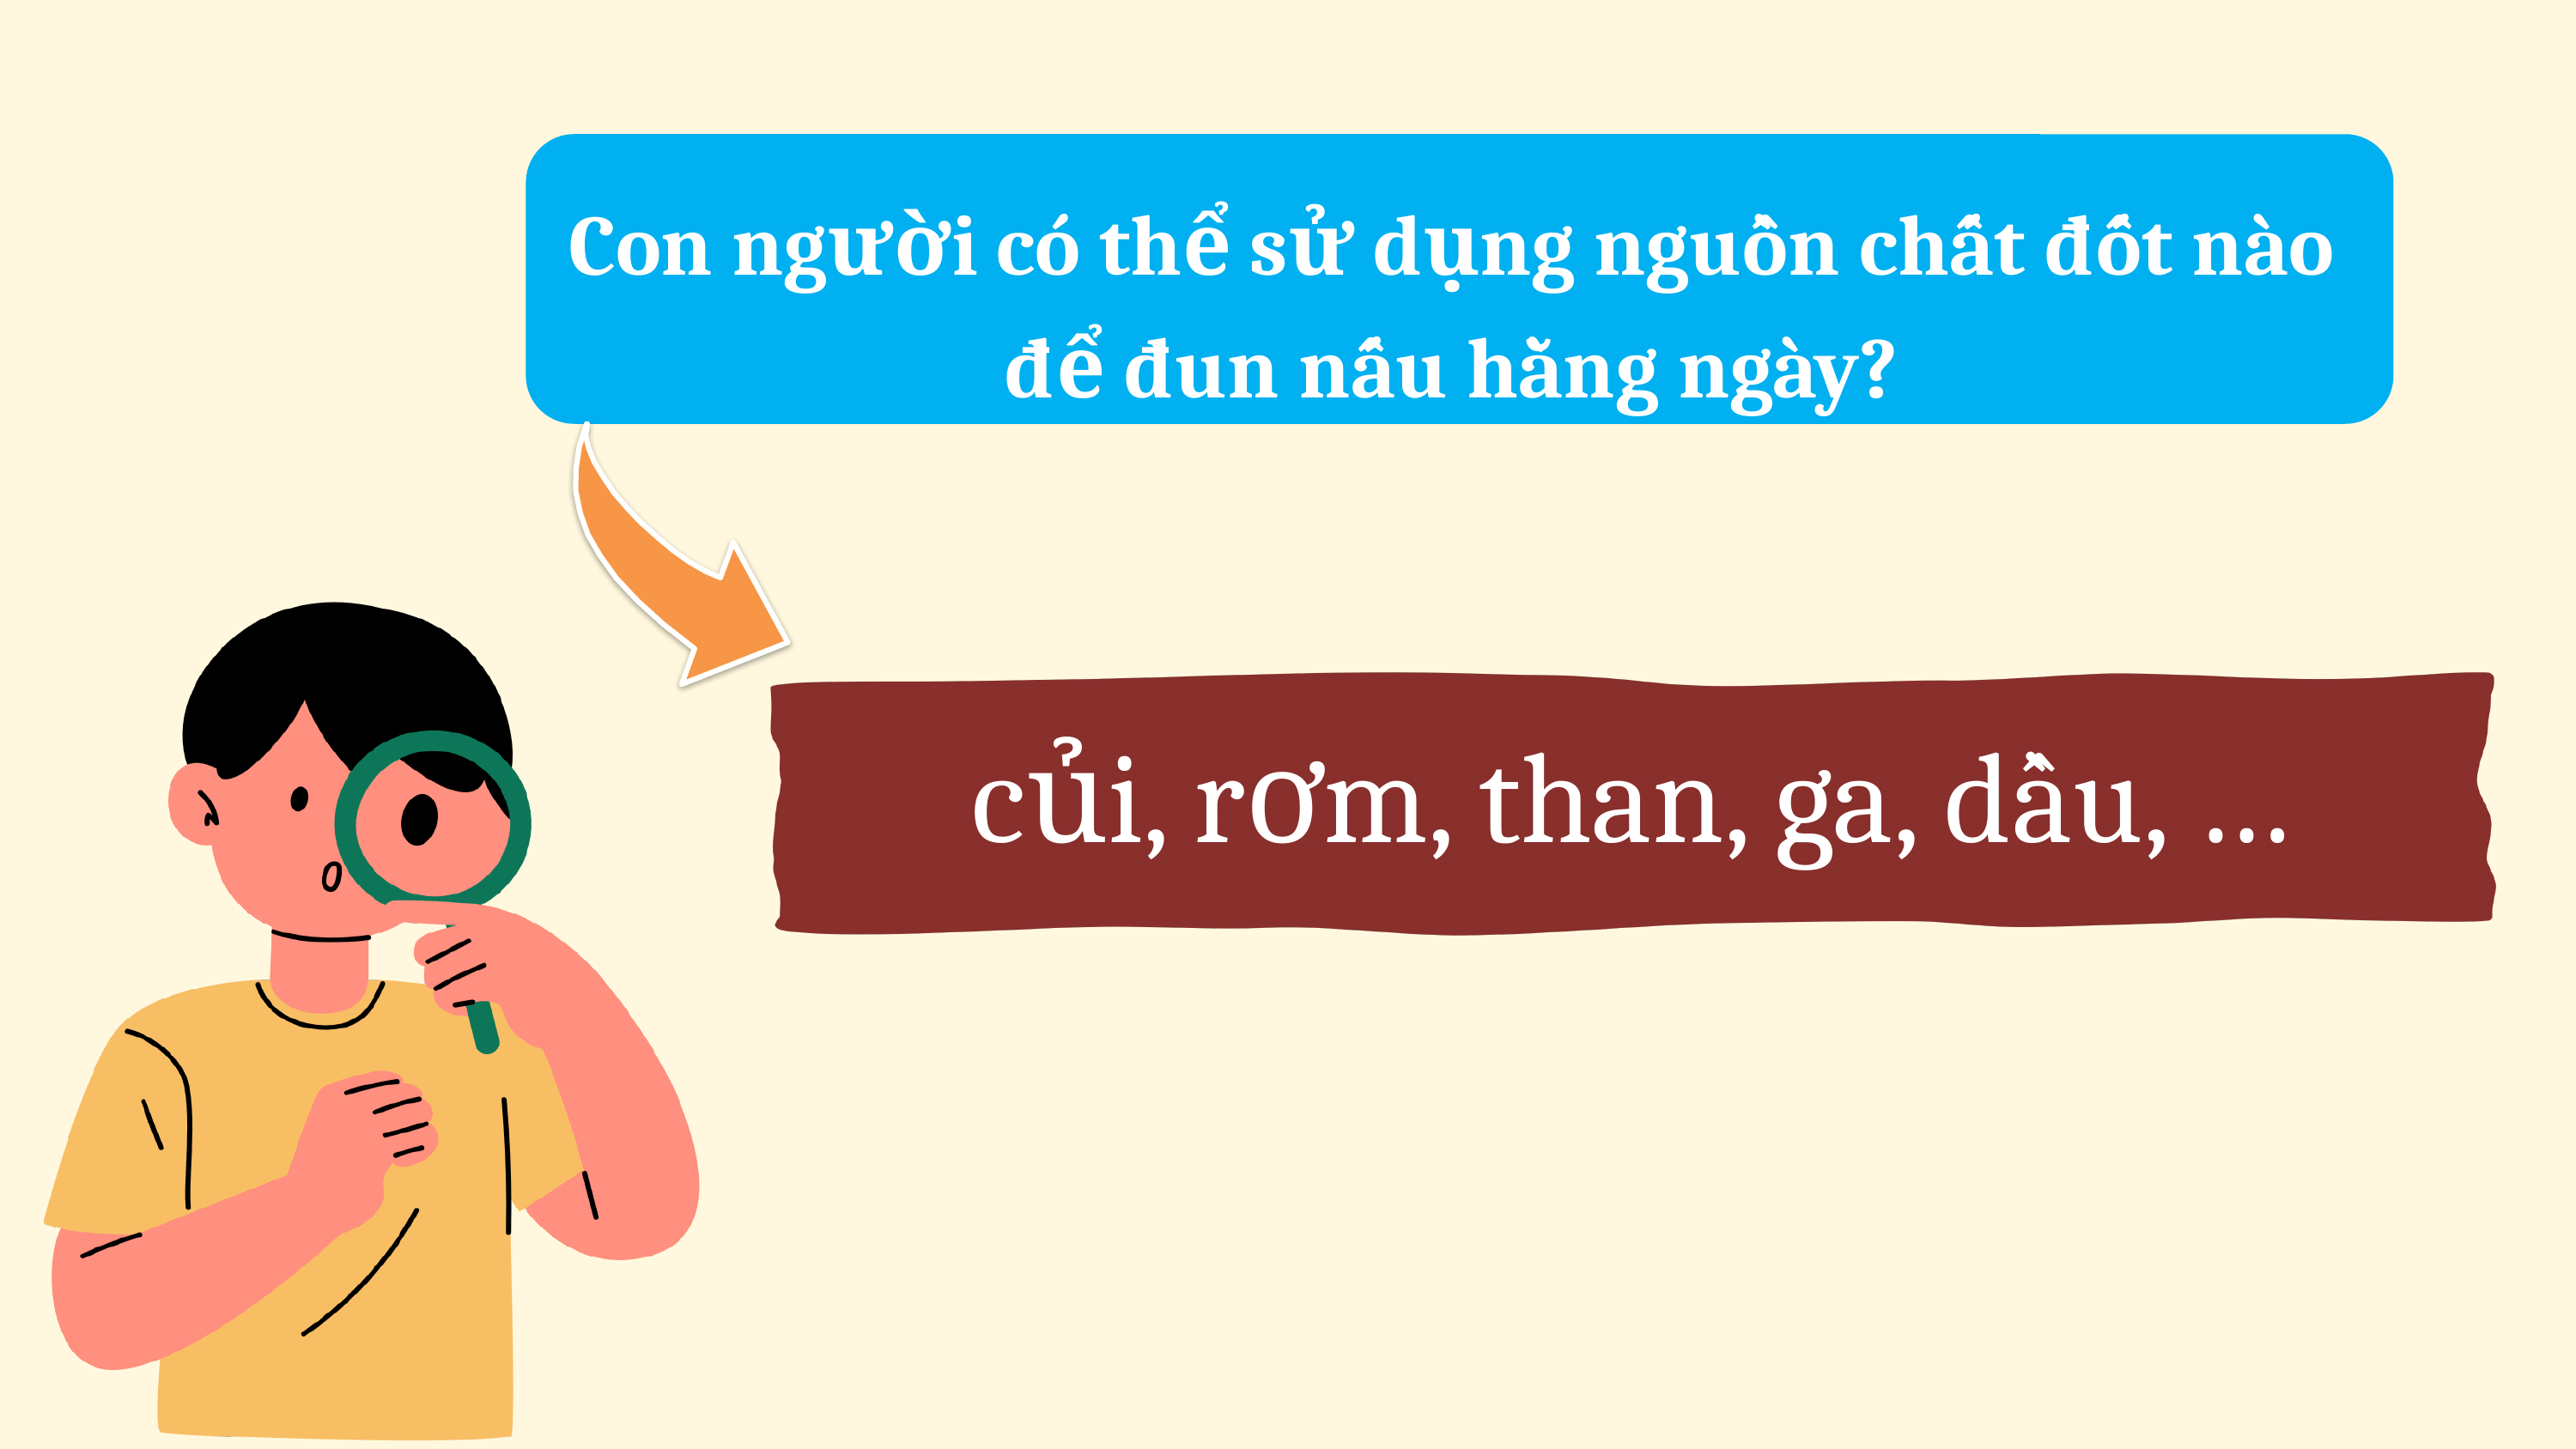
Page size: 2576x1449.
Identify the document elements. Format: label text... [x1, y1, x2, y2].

text_box [42, 580, 731, 1446]
text_box [573, 433, 791, 688]
text_box [762, 670, 2501, 939]
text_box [526, 133, 2394, 424]
text_box củi, rơm, than, ga, dầu, … [816, 713, 2447, 869]
